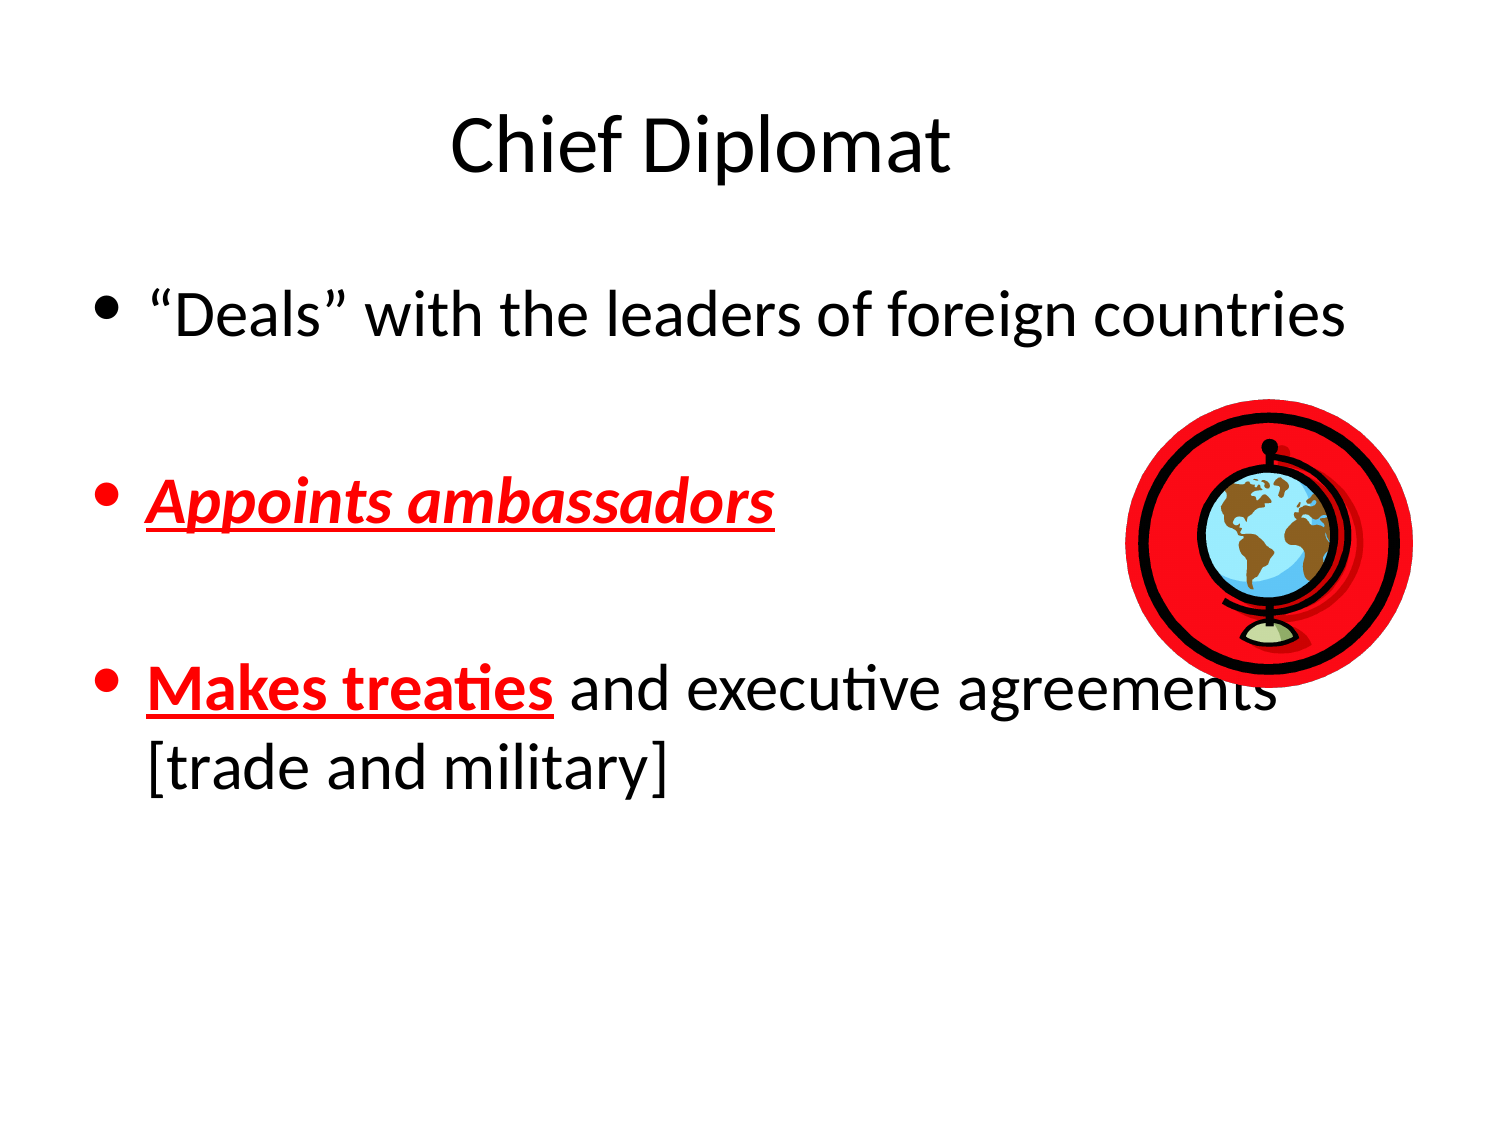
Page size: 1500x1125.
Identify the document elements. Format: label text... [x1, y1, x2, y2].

title Chief Diplomat [75, 45, 1425, 233]
picture [1124, 399, 1413, 688]
list “Deals” with the leaders of foreign countries Appoints ambassadors Makes treaties and executive agreements [trade and military] [75, 262, 1425, 1005]
